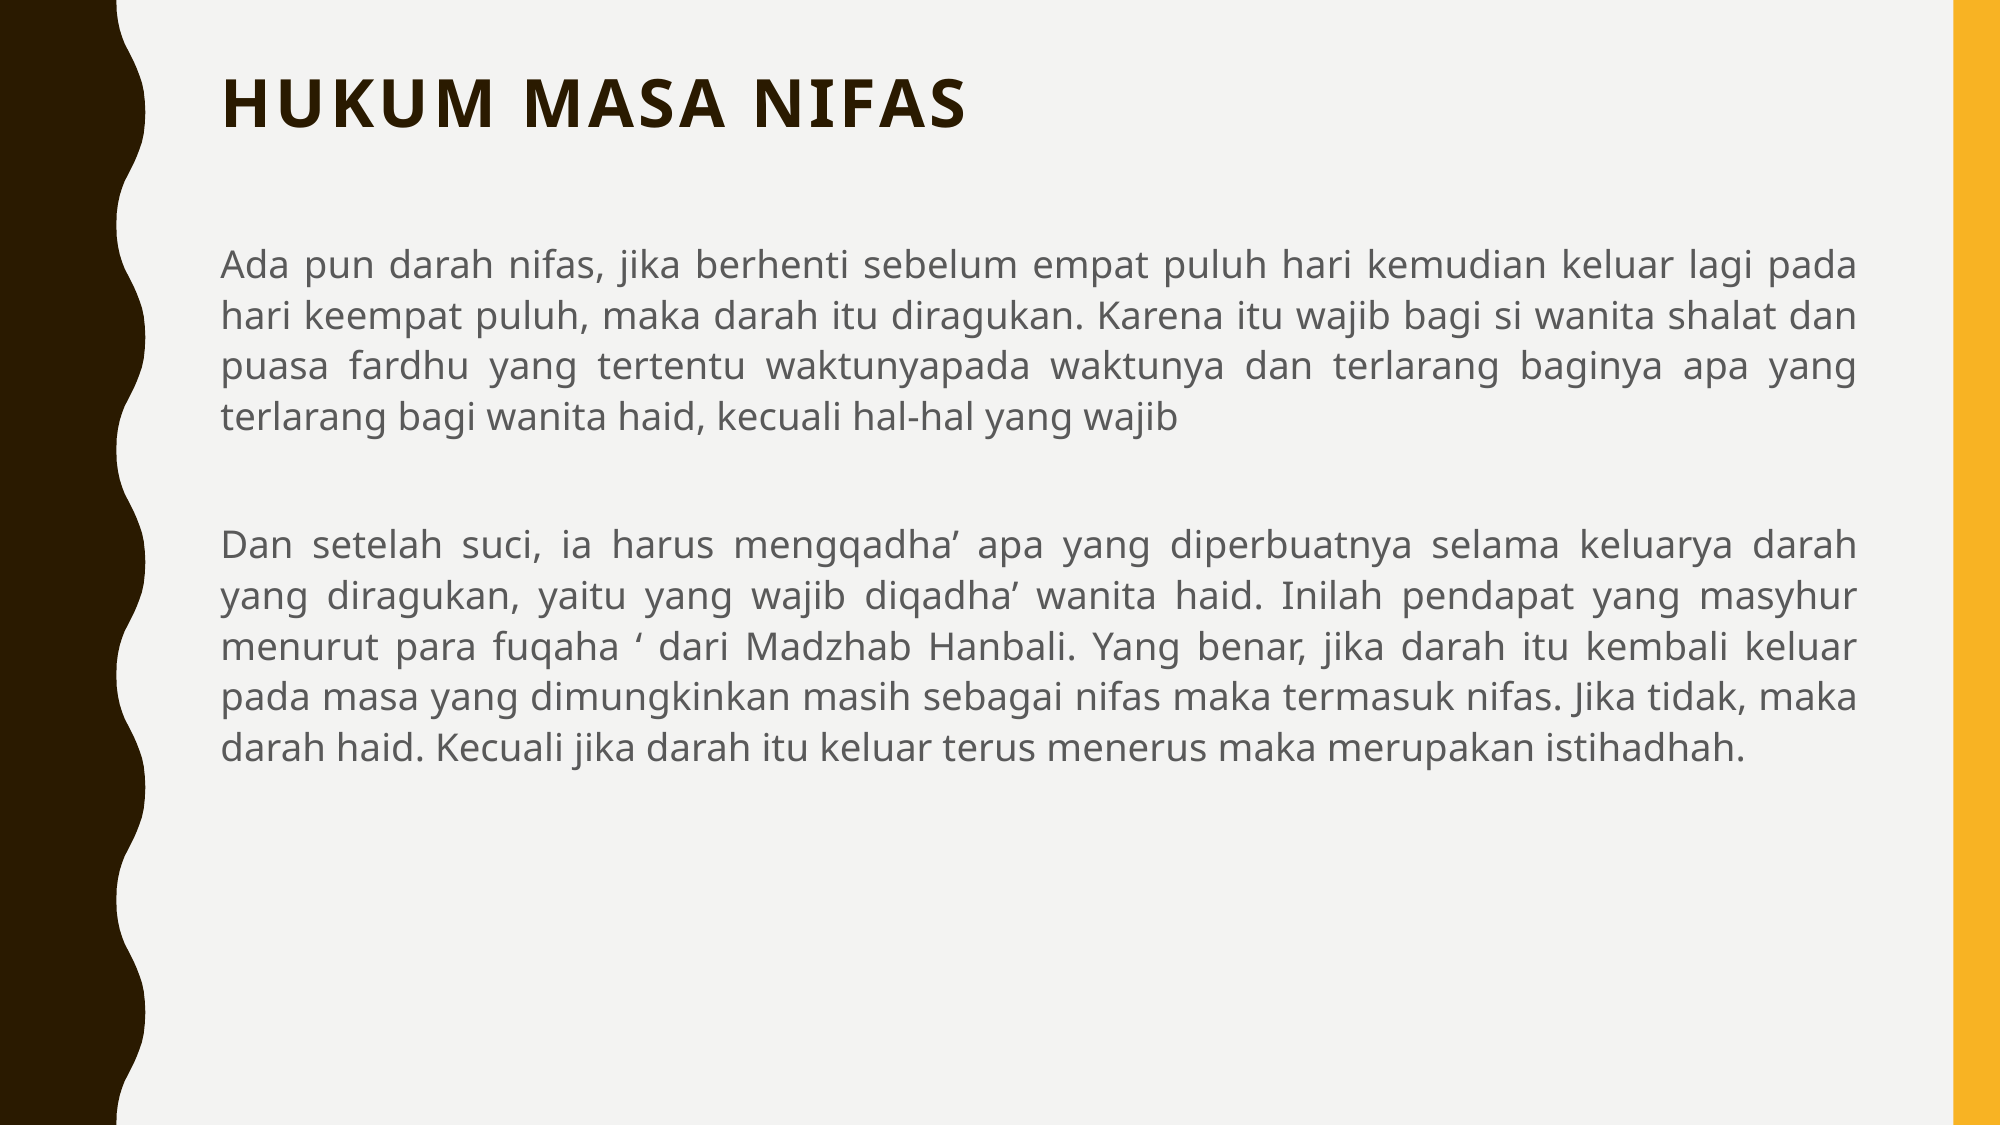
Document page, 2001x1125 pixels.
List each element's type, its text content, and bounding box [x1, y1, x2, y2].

list Ada pun darah nifas, jika berhenti sebelum empat puluh hari kemudian keluar lagi pada hari keempat puluh, maka darah itu diragukan. Karena itu wajib bagi si wanita shalat dan puasa fardhu yang tertentu waktunyapada waktunya dan terlarang baginya apa yang terlarang bagi wanita haid, kecuali hal-hal yang wajib Dan setelah suci, ia harus mengqadha’ apa yang diperbuatnya selama keluarya darah yang diragukan, yaitu yang wajib diqadha’ wanita haid. Inilah pendapat yang masyhur menurut para fuqaha ‘ dari Madzhab Hanbali. Yang benar, jika darah itu kembali keluar pada masa yang dimungkinkan masih sebagai nifas maka termasuk nifas. Jika tidak, maka darah haid. Kecuali jika darah itu keluar terus menerus maka merupakan istihadhah. [205, 228, 1875, 818]
title Hukum masa nifas [205, 62, 1875, 228]
